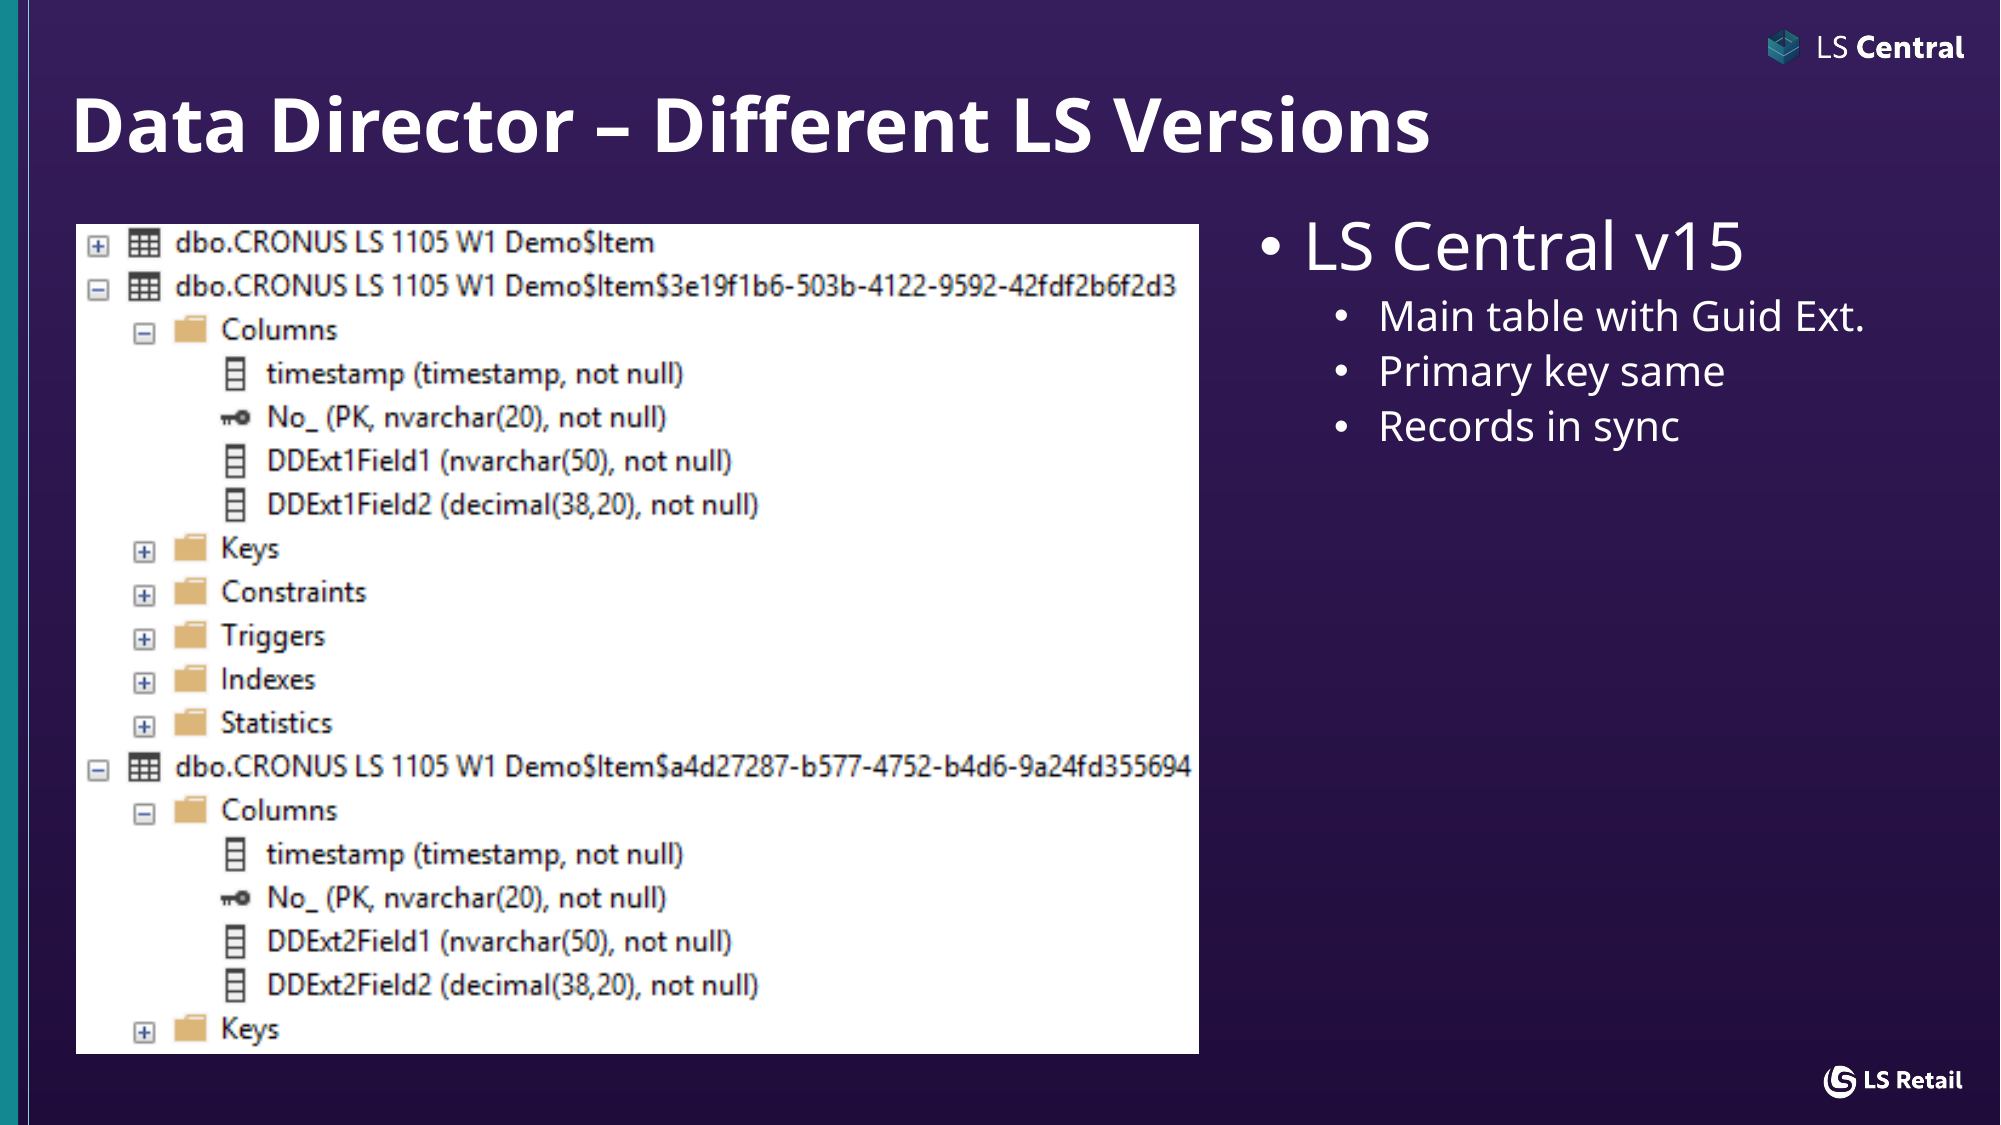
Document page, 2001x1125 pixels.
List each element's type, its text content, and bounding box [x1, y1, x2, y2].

picture [1809, 1051, 1975, 1113]
list LS Central v15 Main table with Guid Ext. Primary key same Records in sync [1244, 205, 1945, 1024]
title Data Director – Different LS Versions [55, 80, 1945, 177]
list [76, 224, 1199, 1054]
picture [1768, 29, 1964, 65]
